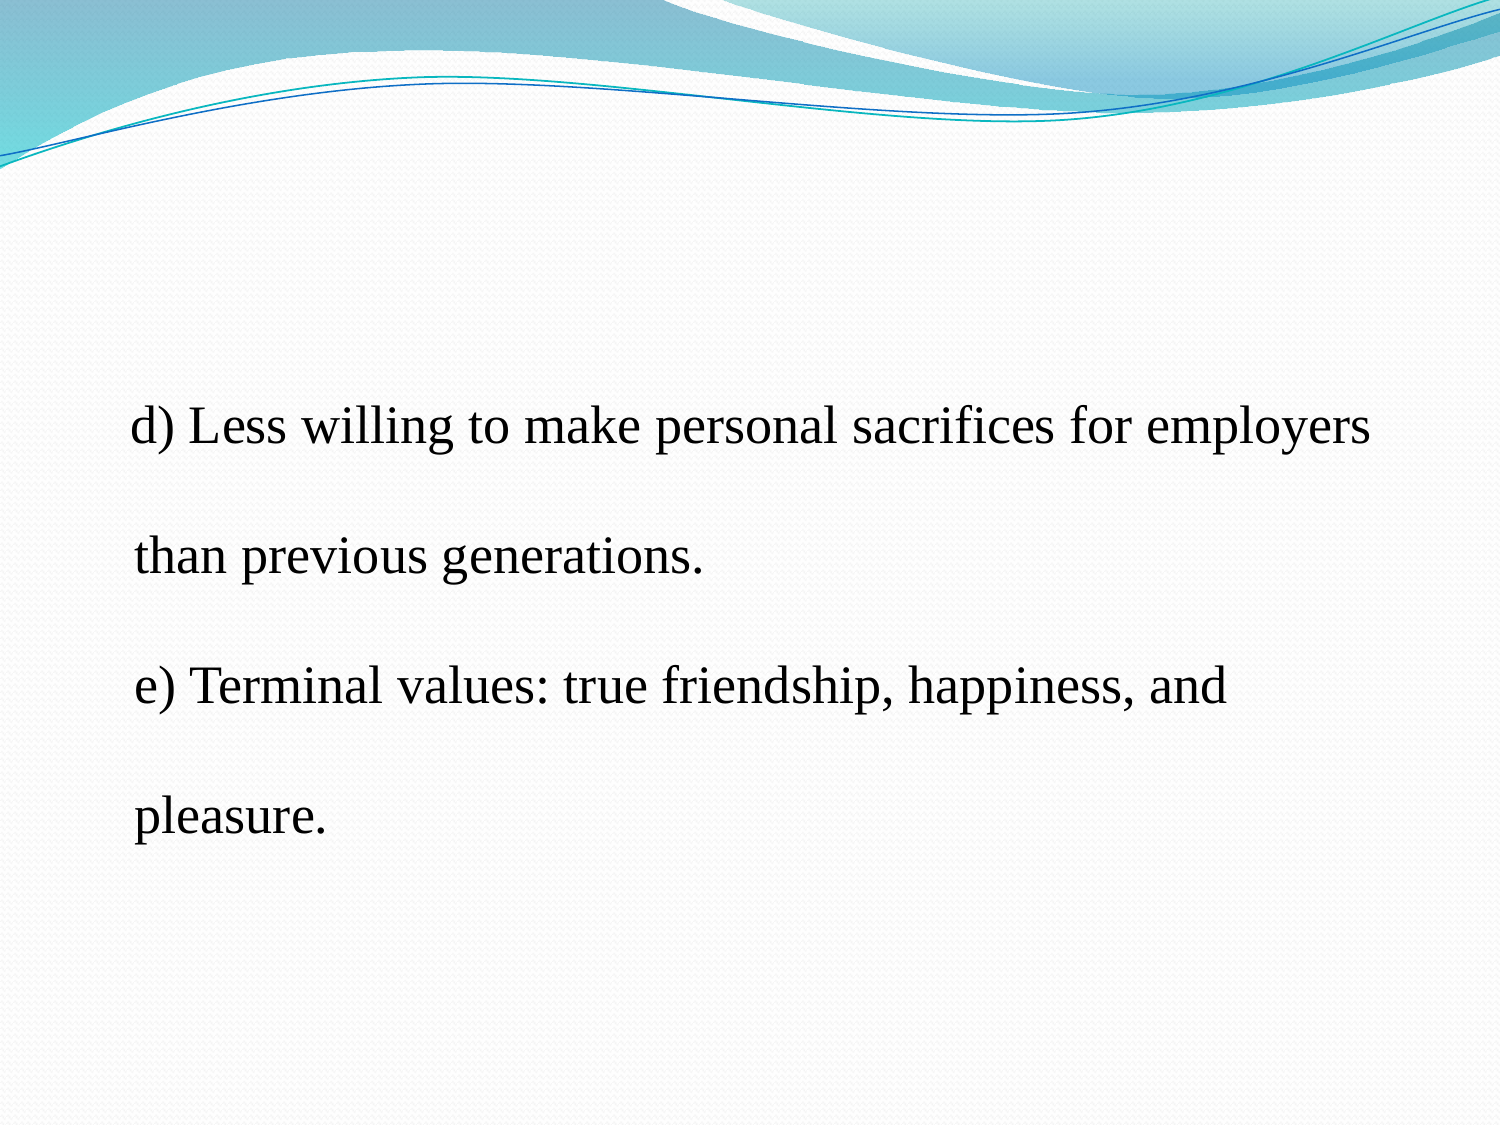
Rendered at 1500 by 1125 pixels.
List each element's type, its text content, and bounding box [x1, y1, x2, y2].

list d) Less willing to make personal sacrifices for employers than previous generations. e) Terminal values: true friendship, happiness, and pleasure. [75, 317, 1425, 1038]
